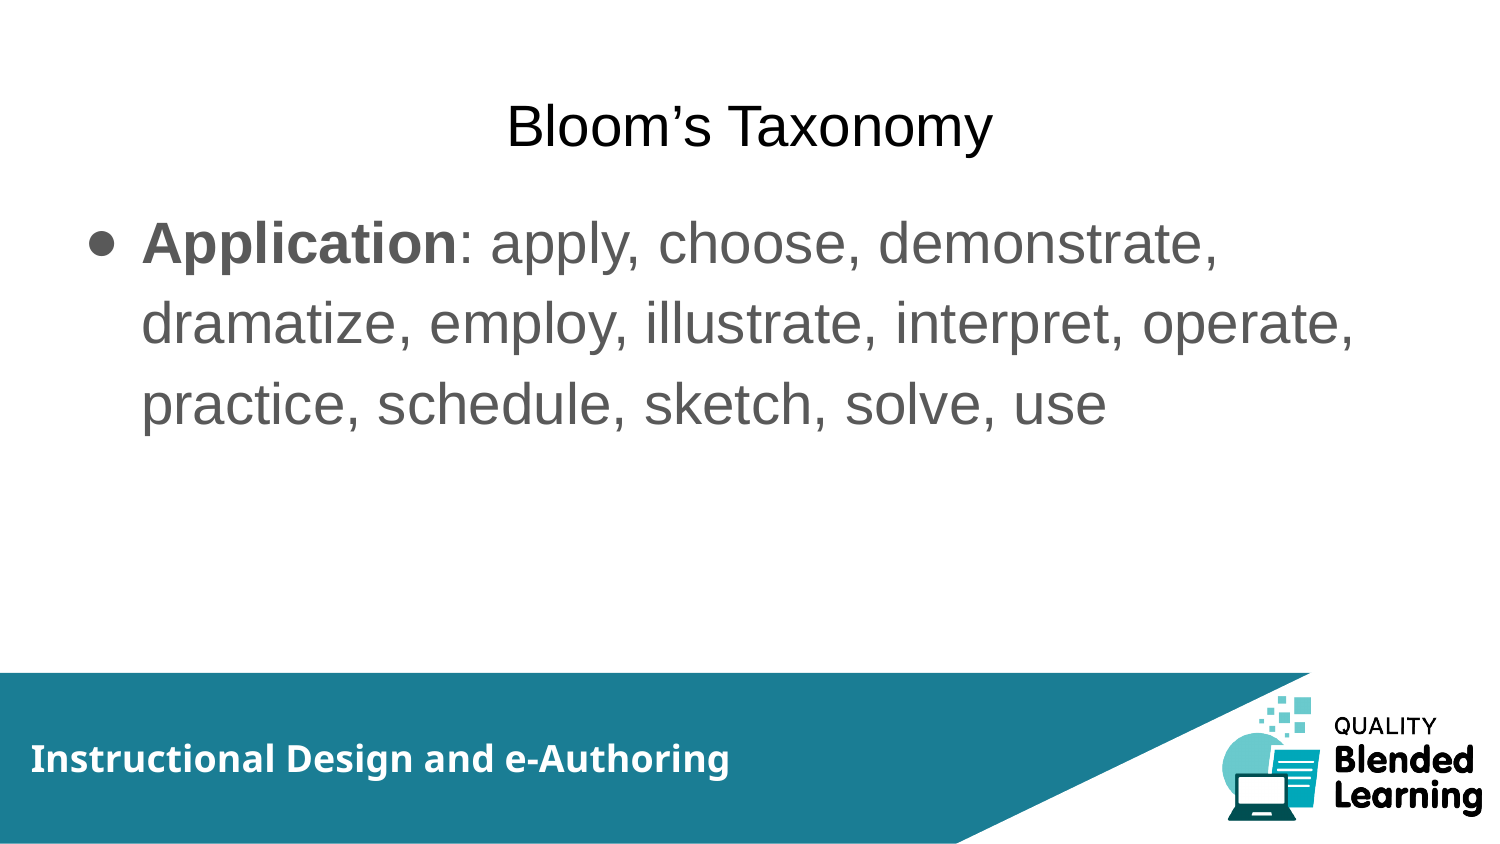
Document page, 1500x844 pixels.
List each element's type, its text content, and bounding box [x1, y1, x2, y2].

title Bloom’s Taxonomy [51, 72, 1449, 167]
picture [1222, 696, 1482, 821]
text_box [0, 672, 1051, 844]
text_box Instructional Design and e-Authoring [15, 720, 1124, 797]
text_box [955, 581, 1500, 844]
list Application: apply, choose, demonstrate, dramatize, employ, illustrate, interpret, operate, practice, schedule, sketch, solve, use [51, 179, 1449, 767]
